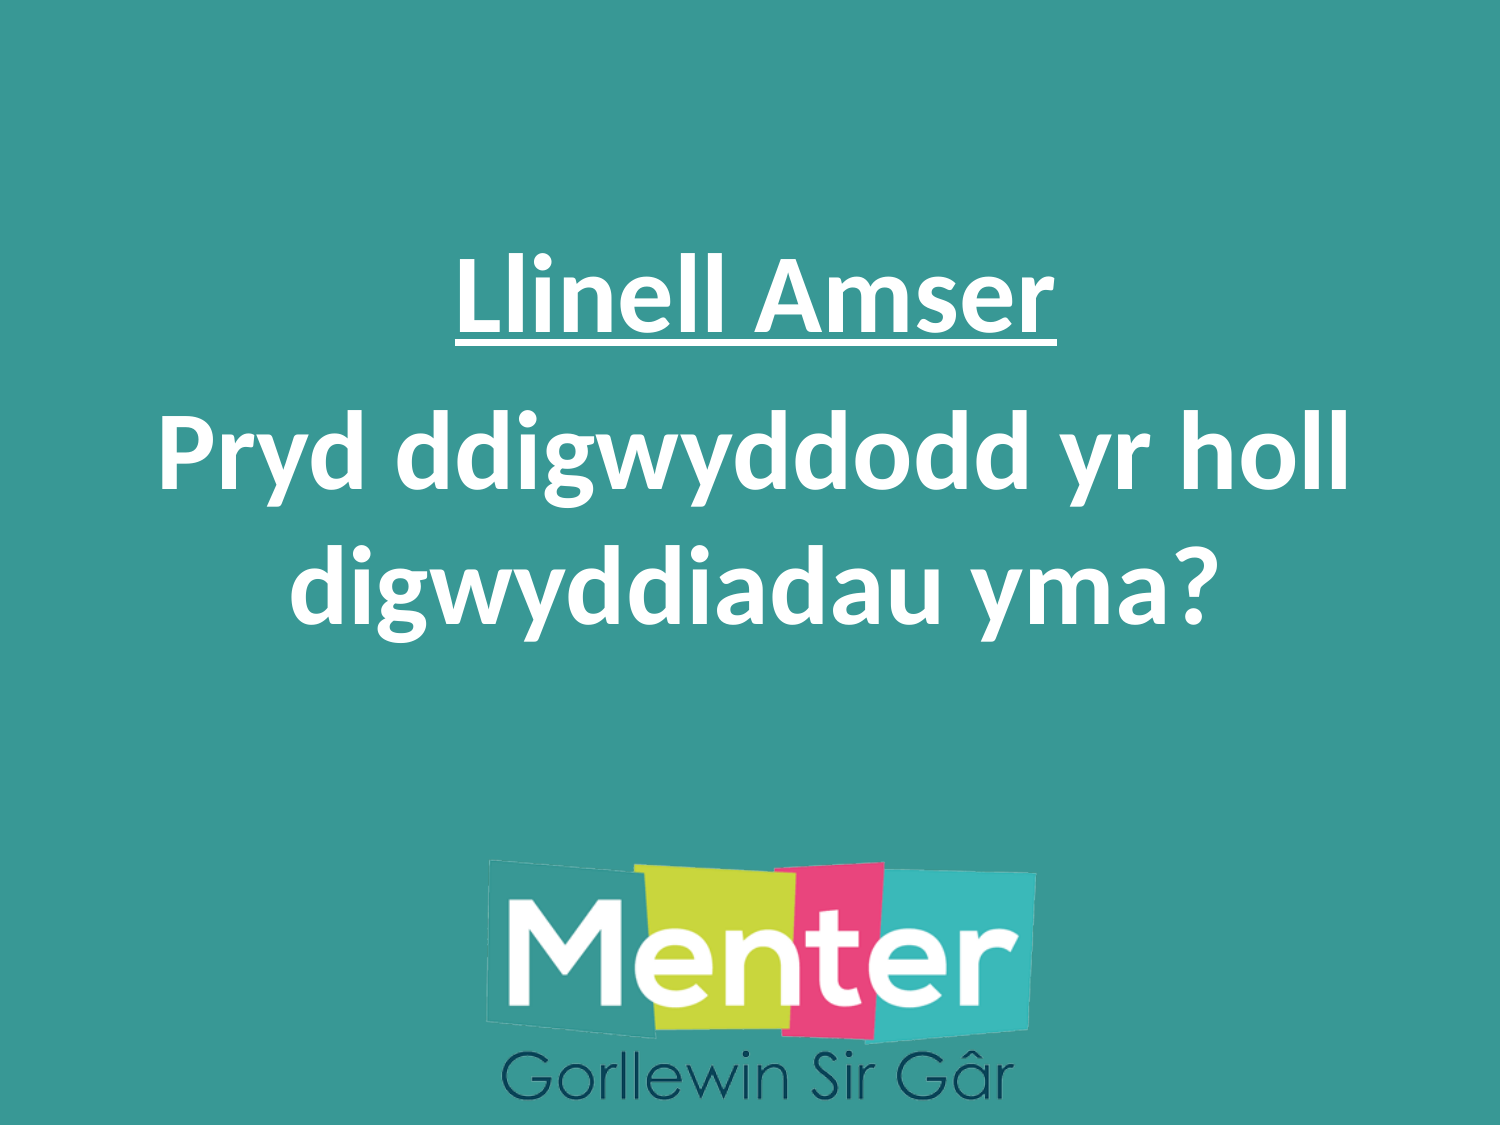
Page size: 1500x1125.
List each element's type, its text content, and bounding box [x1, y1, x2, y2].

picture [427, 845, 1085, 1109]
list Llinell Amser Pryd ddigwyddodd yr holl digwyddiadau yma? [41, 54, 1471, 941]
